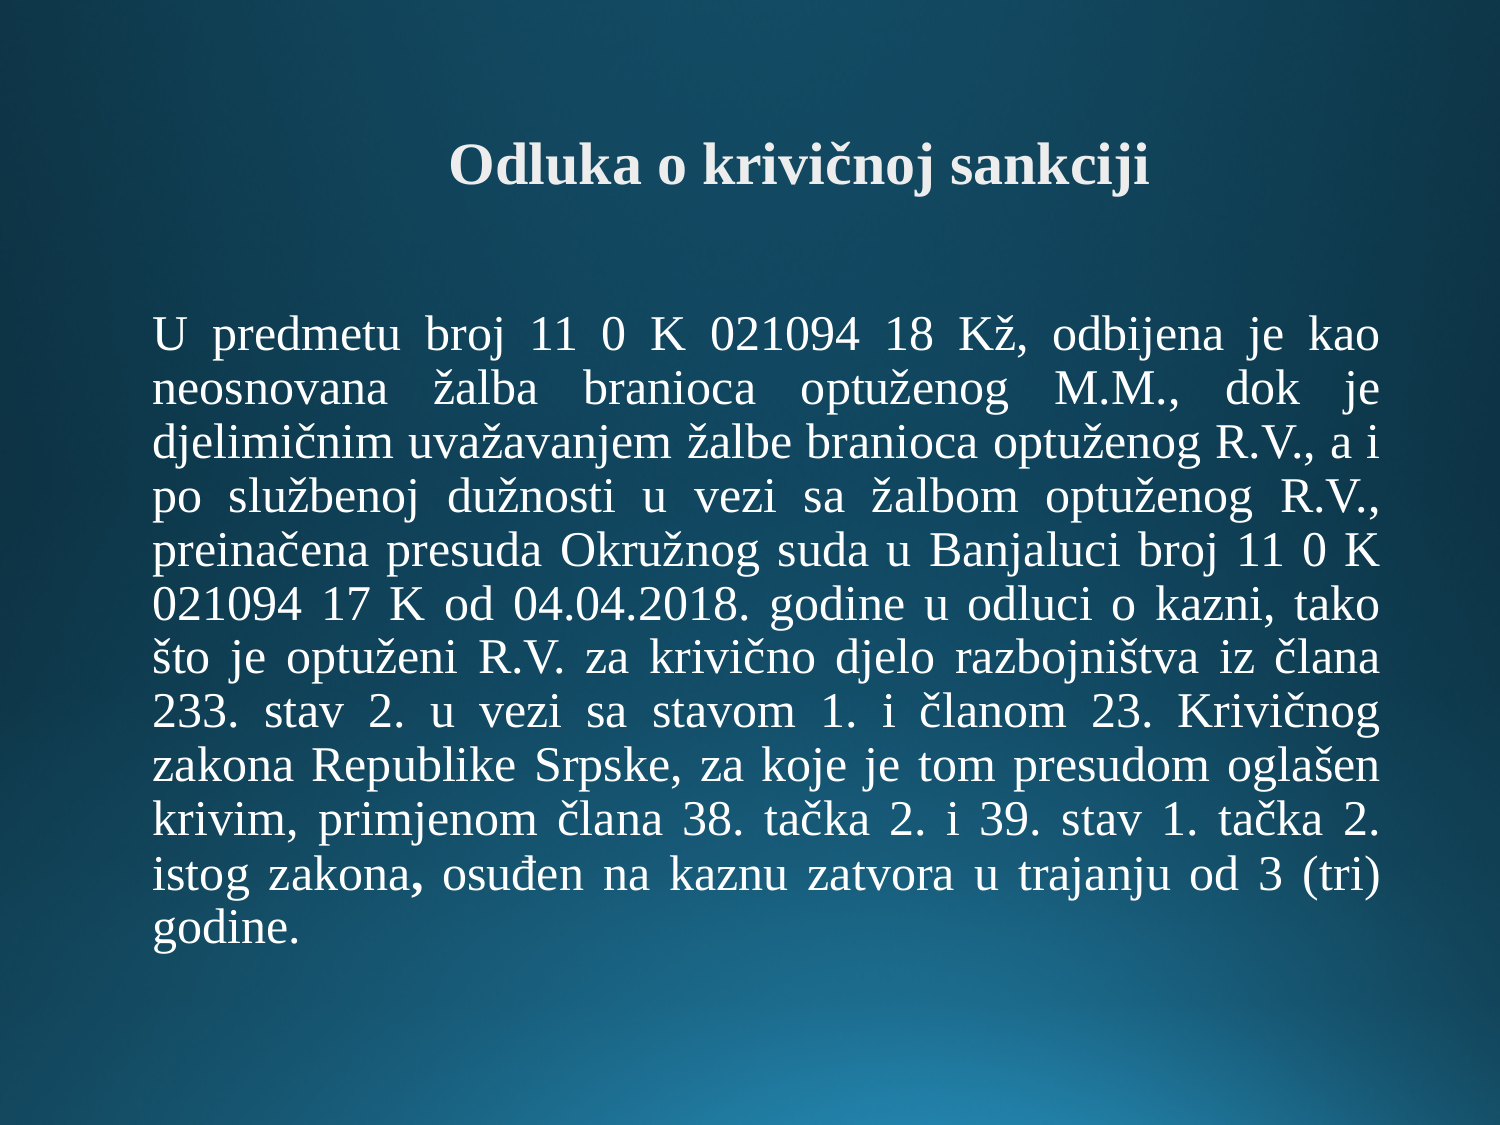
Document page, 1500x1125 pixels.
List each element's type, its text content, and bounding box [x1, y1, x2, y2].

title Odluka o krivičnoj sankciji [103, 59, 1397, 278]
picture [0, 0, 1500, 1125]
list U predmetu broj 11 0 K 021094 18 Kž, odbijena je kao neosnovana žalba branioca optuženog M.M., dok je djelimičnim uvažavanjem žalbe branioca optuženog R.V., a i po službenoj dužnosti u vezi sa žalbom optuženog R.V., preinačena presuda Okružnog suda u Banjaluci broj 11 0 K 021094 17 K od 04.04.2018. godine u odluci o kazni, tako što je optuženi R.V. za krivično djelo razbojništva iz člana 233. stav 2. u vezi sa stavom 1. i članom 23. Krivičnog zakona Republike Srpske, za koje je tom presudom oglašen krivim, primjenom člana 38. tačka 2. i 39. stav 1. tačka 2. istog zakona, osuđen na kaznu zatvora u trajanju od 3 (tri) godine. [137, 299, 1397, 1014]
